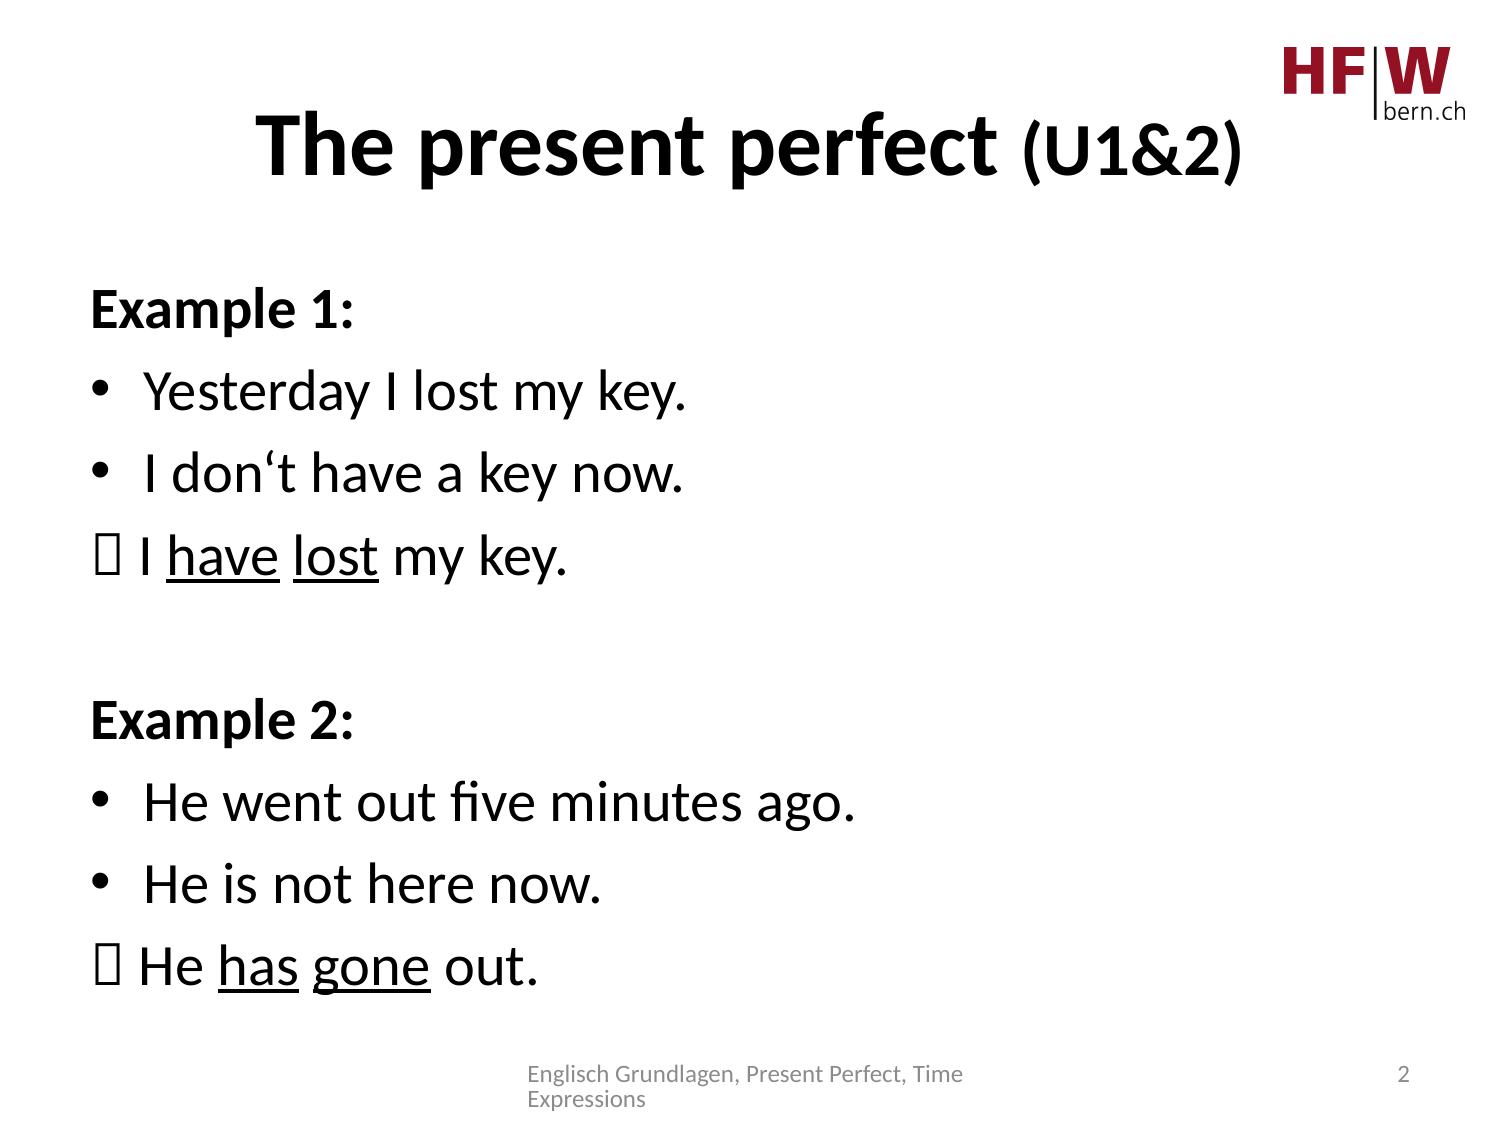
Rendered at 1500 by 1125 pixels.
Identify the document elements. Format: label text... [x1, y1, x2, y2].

list Example 1: Yesterday I lost my key. I don‘t have a key now.  I have lost my key. Example 2: He went out five minutes ago. He is not here now.  He has gone out. [75, 262, 1425, 1005]
footer Englisch Grundlagen, Present Perfect, Time Expressions [512, 1042, 988, 1103]
picture [1282, 44, 1468, 123]
slide_number 1 [1074, 1042, 1425, 1103]
title The present perfect (U1&2) [75, 45, 1425, 233]
